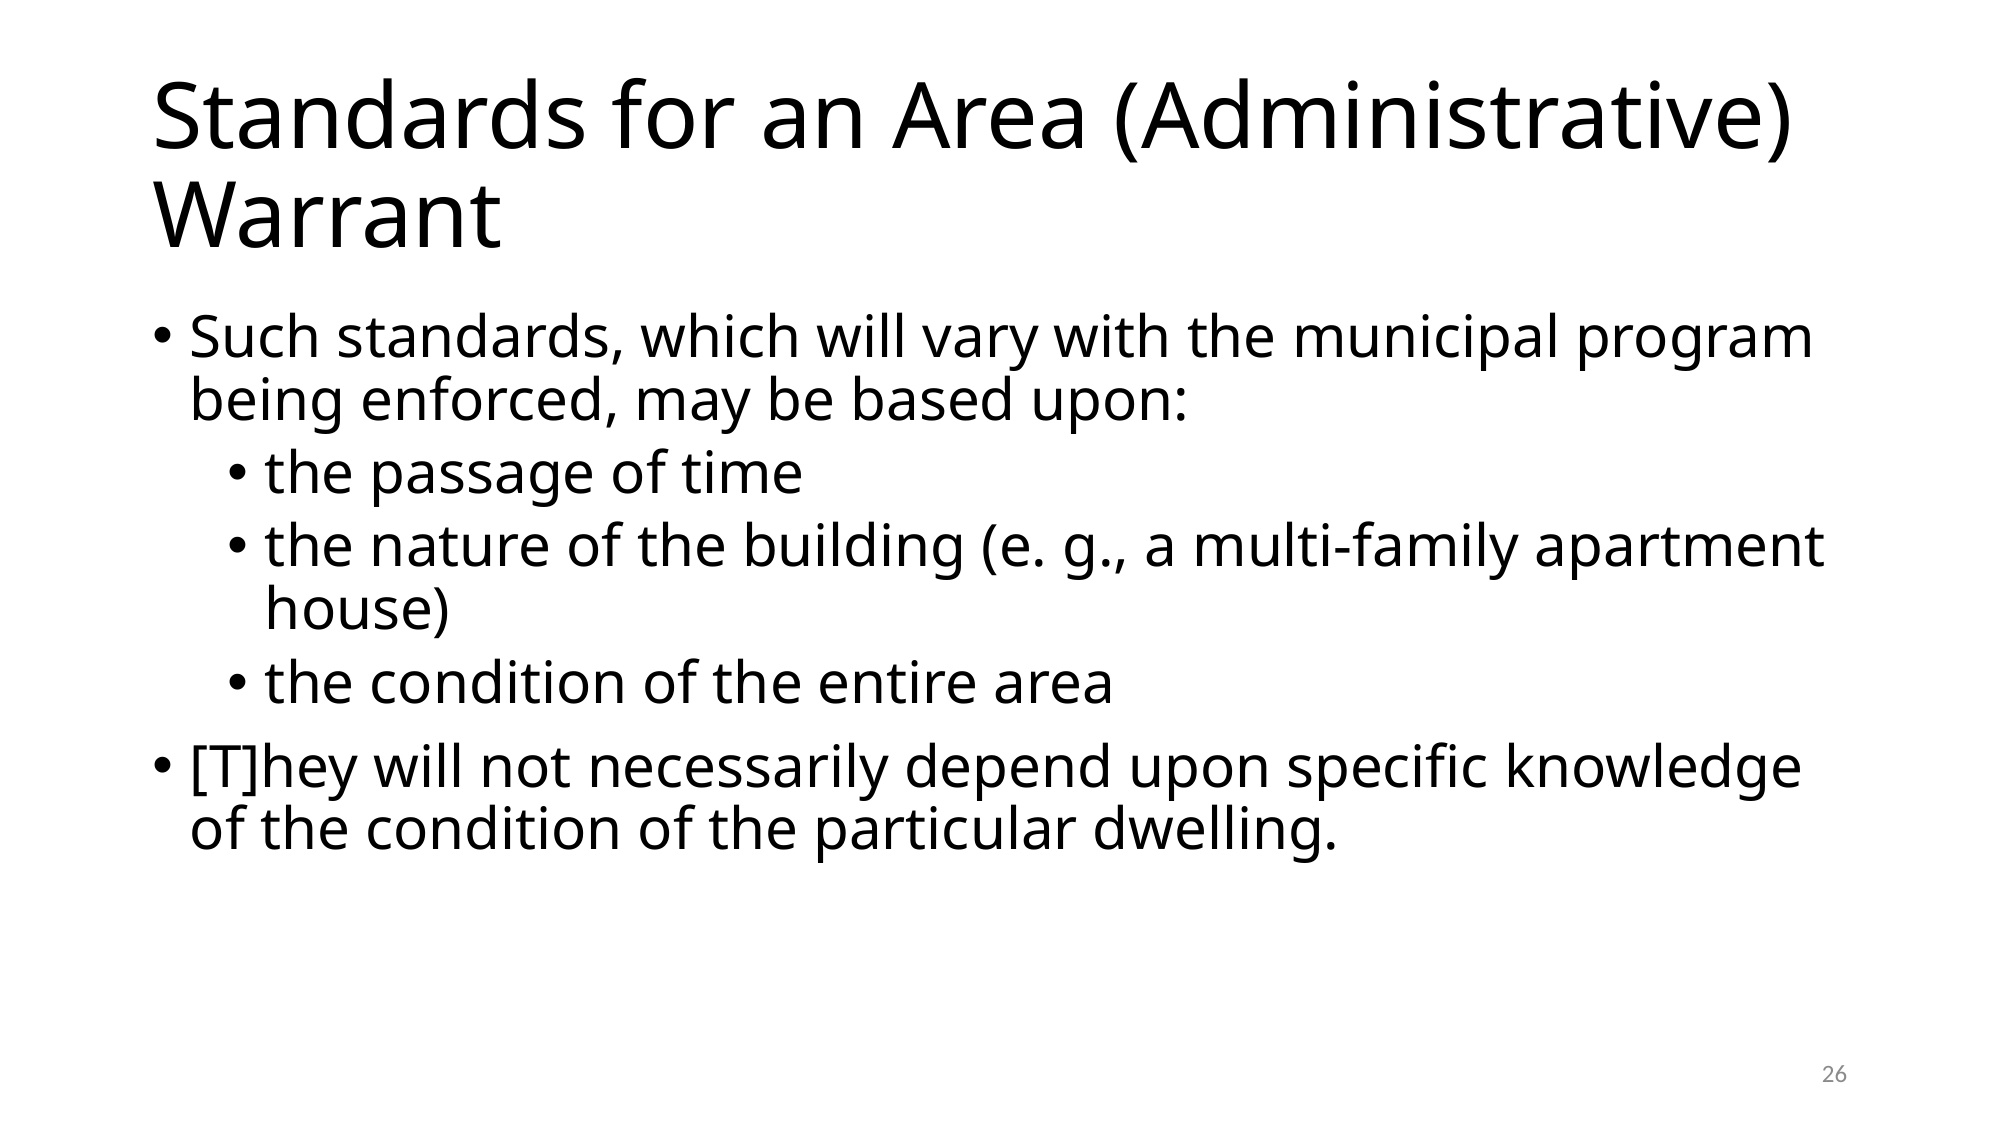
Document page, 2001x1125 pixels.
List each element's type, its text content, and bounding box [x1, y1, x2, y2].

list Such standards, which will vary with the municipal program being enforced, may be based upon: the passage of time the nature of the building (e. g., a multi-family apartment house) the condition of the entire area [T]hey will not necessarily depend upon specific knowledge of the condition of the particular dwelling. [137, 299, 1863, 1014]
slide_number 26 [1412, 1042, 1863, 1103]
title Standards for an Area (Administrative) Warrant [137, 59, 1863, 278]
